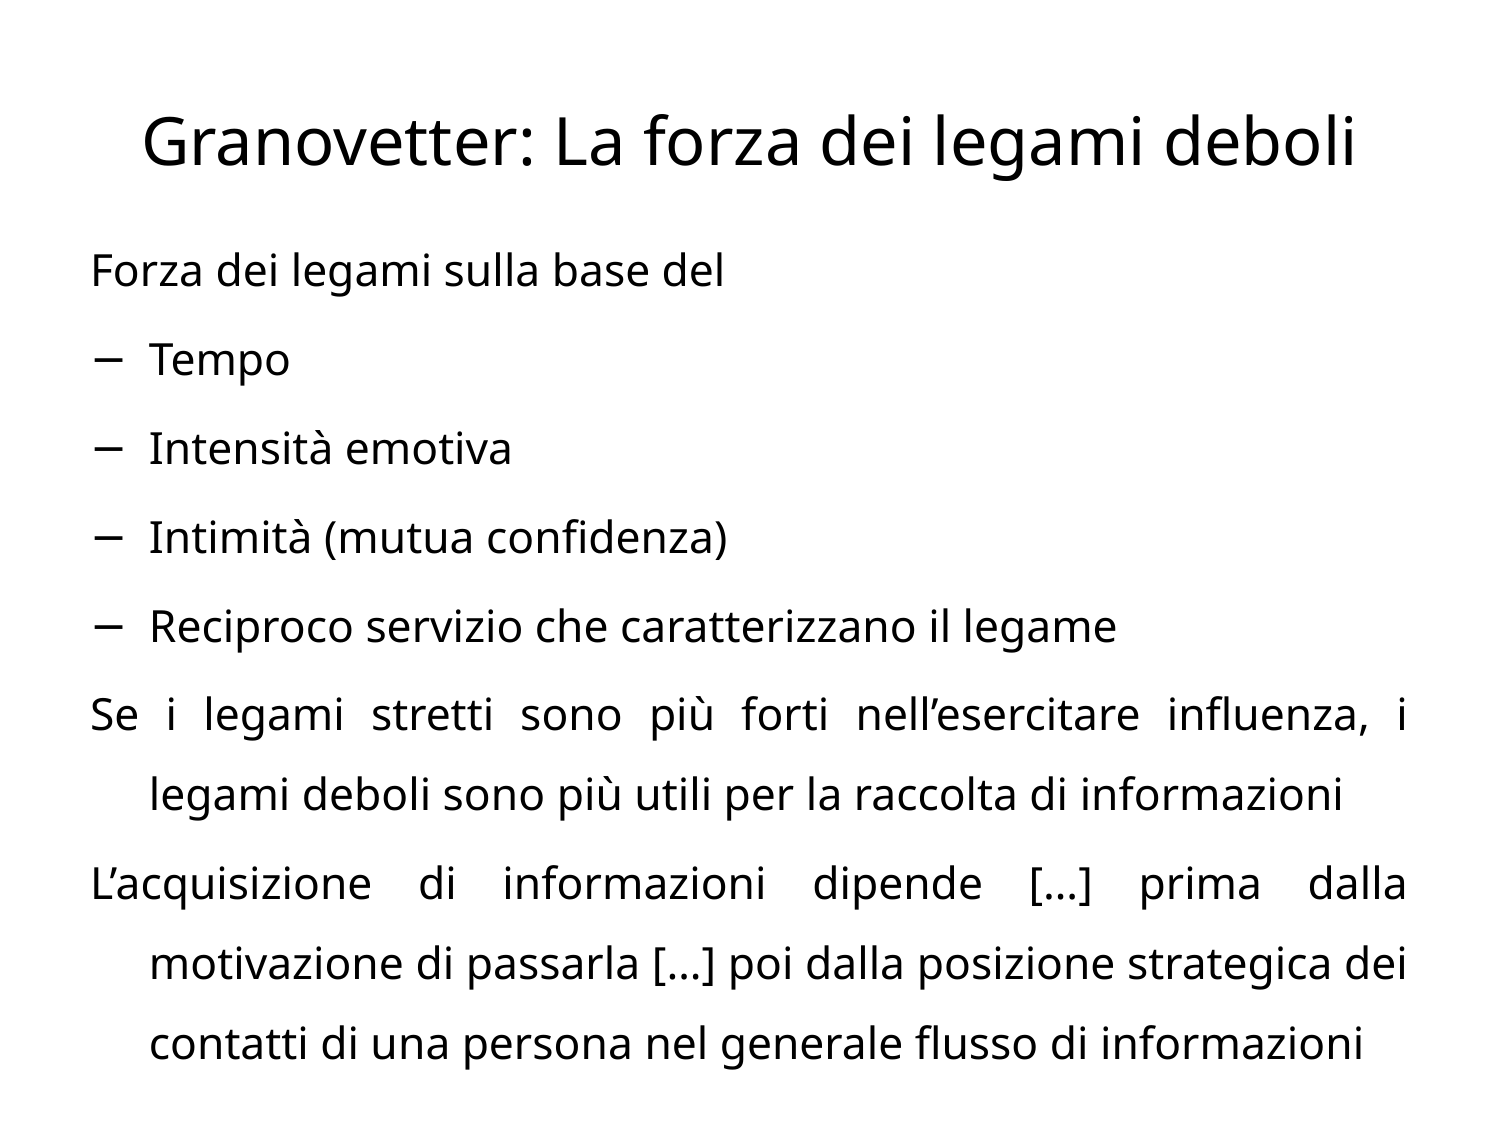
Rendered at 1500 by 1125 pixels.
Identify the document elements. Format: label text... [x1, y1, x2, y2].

title Granovetter: La forza dei legami deboli [75, 45, 1425, 208]
list Forza dei legami sulla base del Tempo Intensità emotiva Intimità (mutua confidenza) Reciproco servizio che caratterizzano il legame Se i legami stretti sono più forti nell’esercitare influenza, i legami deboli sono più utili per la raccolta di informazioni L’acquisizione di informazioni dipende […] prima dalla motivazione di passarla […] poi dalla posizione strategica dei contatti di una persona nel generale flusso di informazioni [75, 208, 1425, 1106]
